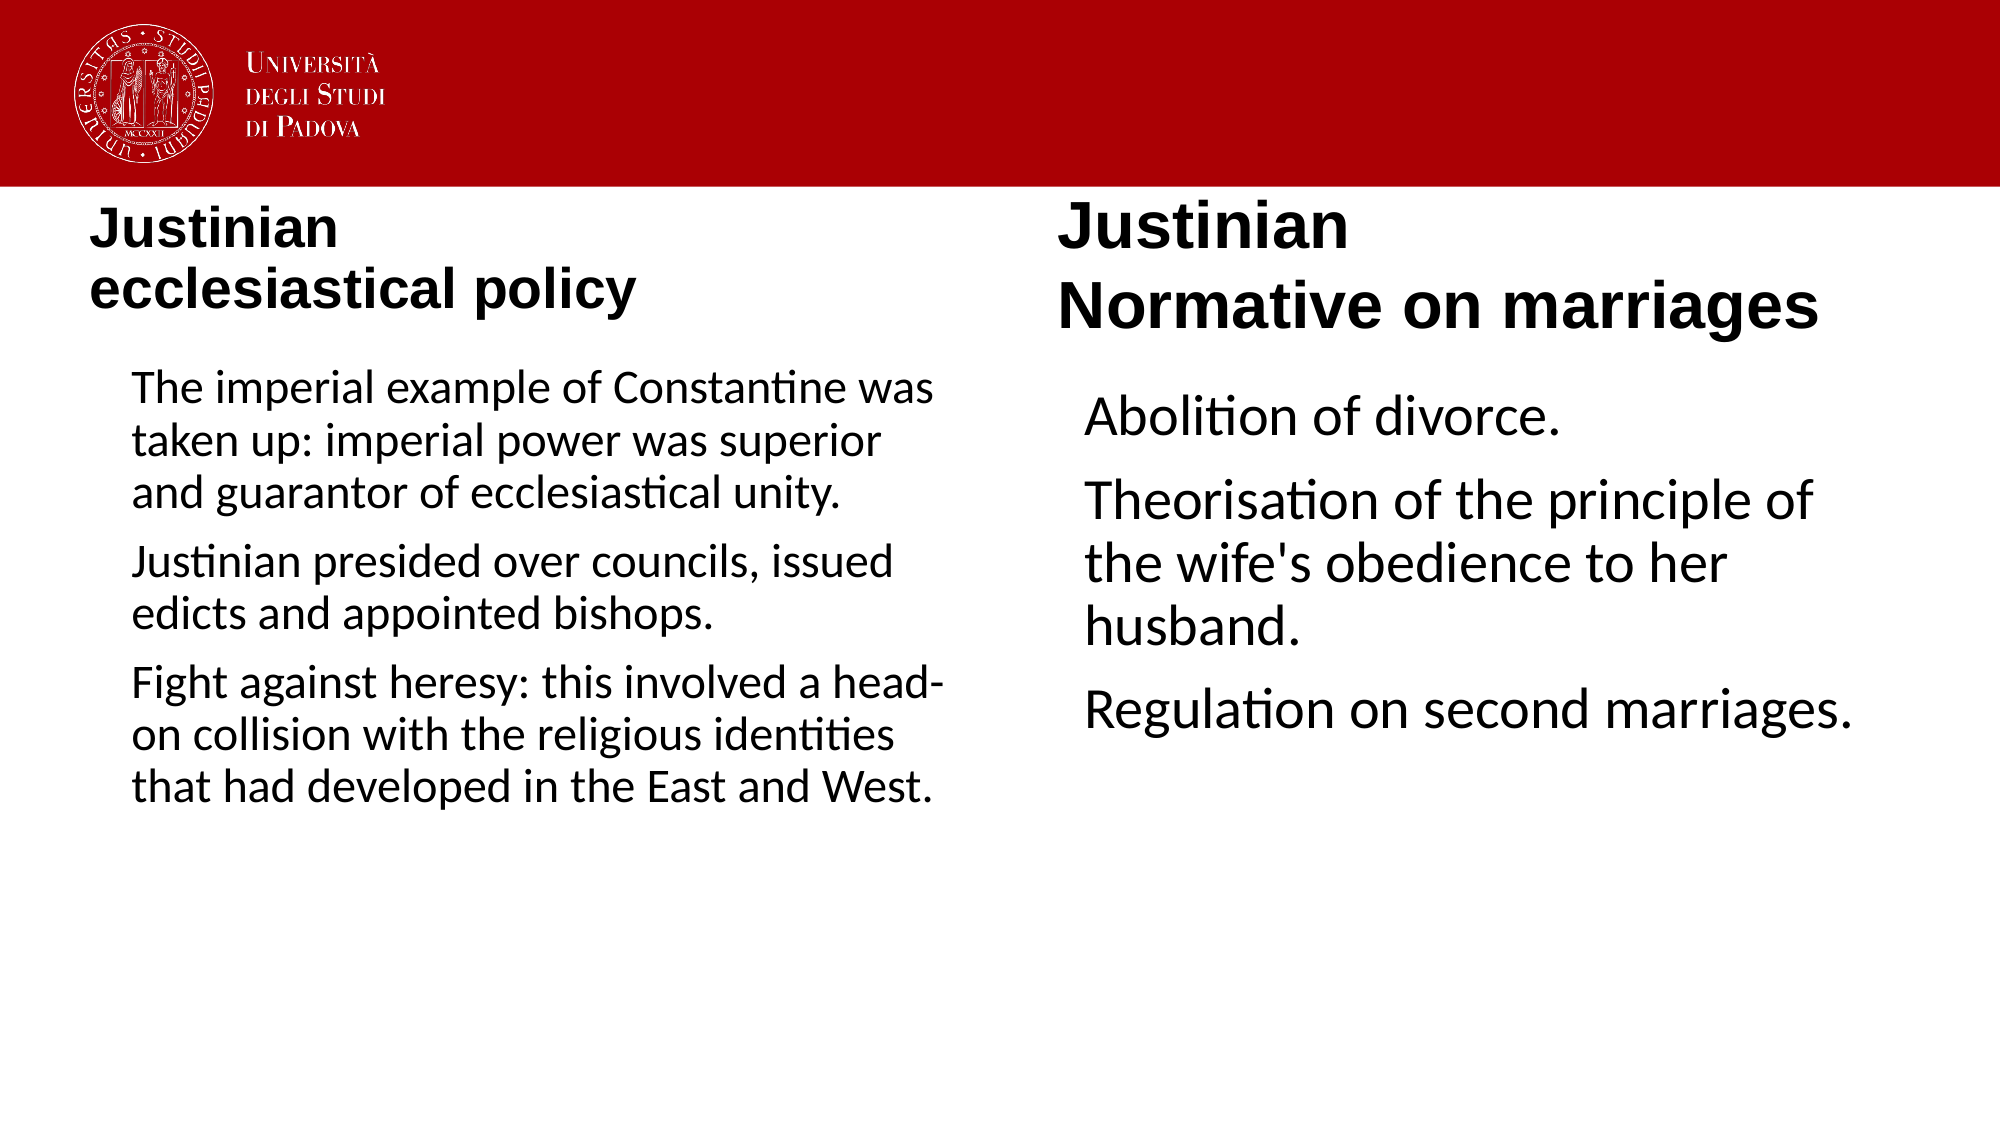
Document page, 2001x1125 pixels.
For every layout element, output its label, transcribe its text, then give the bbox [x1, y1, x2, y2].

picture [74, 24, 385, 163]
title Justinian ecclesiastical policy [74, 189, 782, 330]
text_box Justinian Normative on marriages [1043, 174, 1866, 350]
list Abolition of divorce. Theorisation of the principle of the wife's obedience to her husband. Regulation on second marriages. [1069, 377, 1910, 1020]
list The imperial example of Constantine was taken up: imperial power was superior and guarantor of ecclesiastical unity. Justinian presided over councils, issued edicts and appointed bishops. Fight against heresy: this involved a head-on collision with the religious identities that had developed in the East and West. [116, 279, 971, 845]
